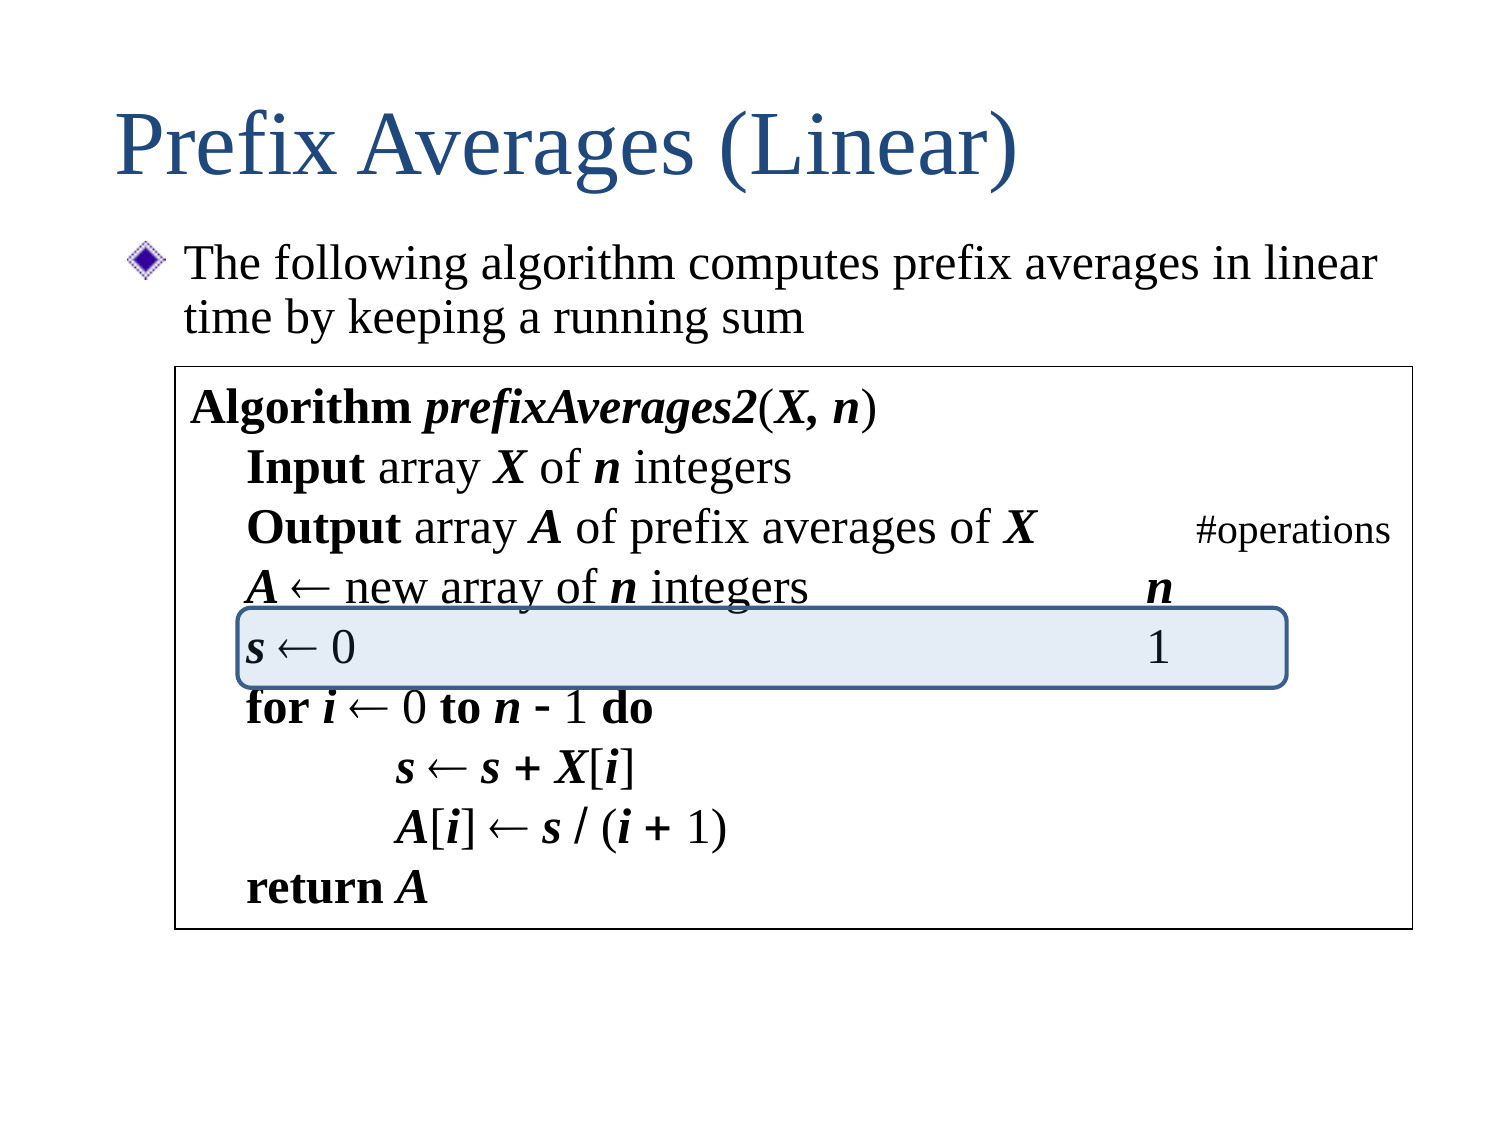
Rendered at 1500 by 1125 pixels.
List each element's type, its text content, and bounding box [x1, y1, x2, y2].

text_box The following algorithm computes prefix averages in linear time by keeping a running sum [112, 229, 1400, 355]
text_box Algorithm prefixAverages2(X, n) Input array X of n integers Output array A of prefix averages of X #operations A  new array of n integers n s  0 1 for i  0 to n  1 do s  s + X[i] A[i]  s / (i + 1) return A [174, 366, 1413, 930]
picture [127, 241, 166, 280]
text_box [235, 605, 1289, 690]
text_box Prefix Averages (Linear) [99, 49, 1375, 200]
